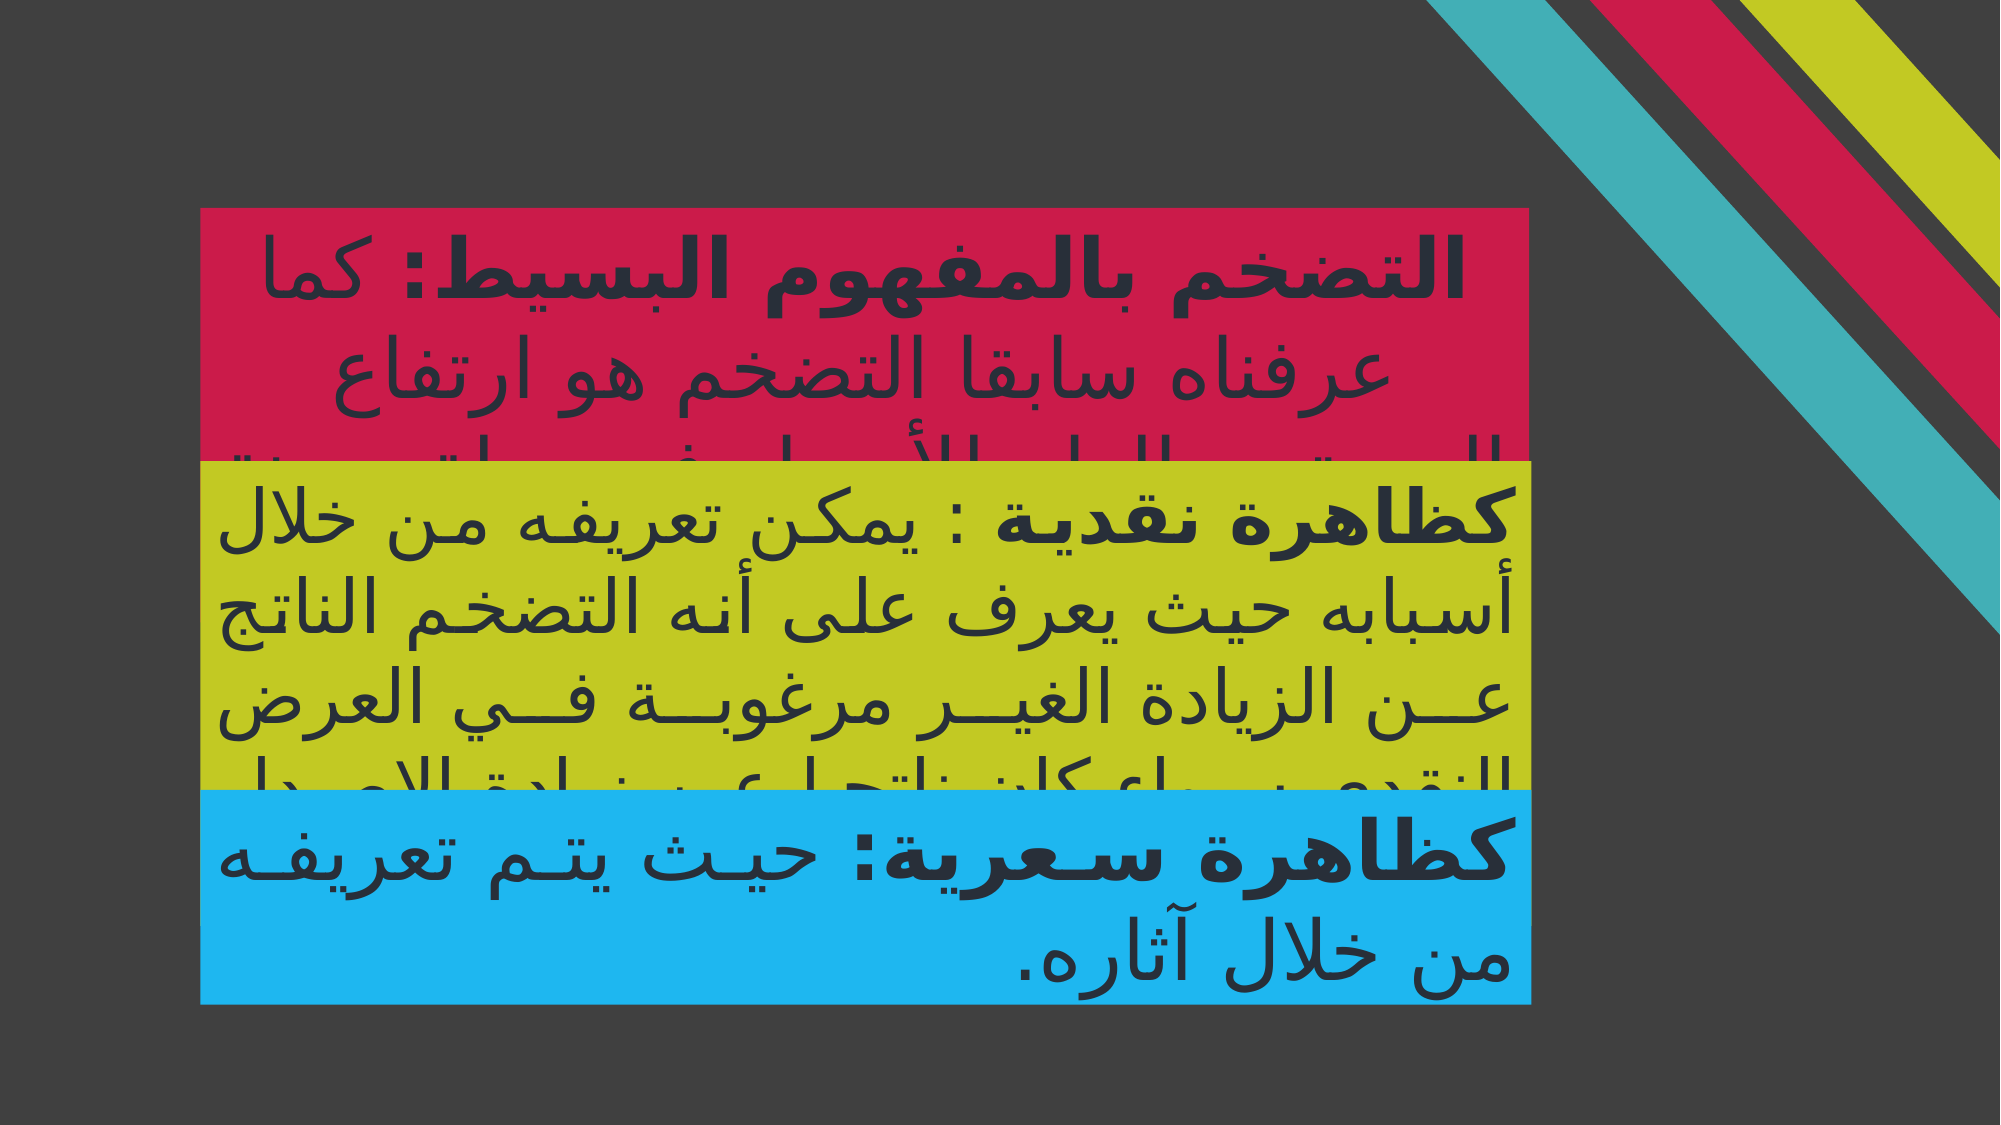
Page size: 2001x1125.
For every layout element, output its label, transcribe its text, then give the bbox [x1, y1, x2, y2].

text_box كظاهرة نقدية : يمكن تعريفه من خلال أسبابه حيث يعرف على أنه التضخم الناتج عن الزيادة الغير مرغوبة في العرض النقدي سواء كان ناتجا عن زيادة الإصدار أو الائتمان المصرفي وخلق الودائع. [200, 461, 1532, 789]
text_box [1738, 0, 2000, 290]
text_box التضخم بالمفهوم البسيط: كما عرفناه سابقا التضخم هو ارتفاع المستوى العام للأسعار في دولة معينة وفي فترة معينة. [200, 207, 1530, 461]
text_box كظاهرة سعرية: حيث يتم تعريفه من خلال آثاره. [200, 789, 1532, 1005]
text_box [1588, 0, 2000, 451]
text_box [1424, 0, 2000, 637]
